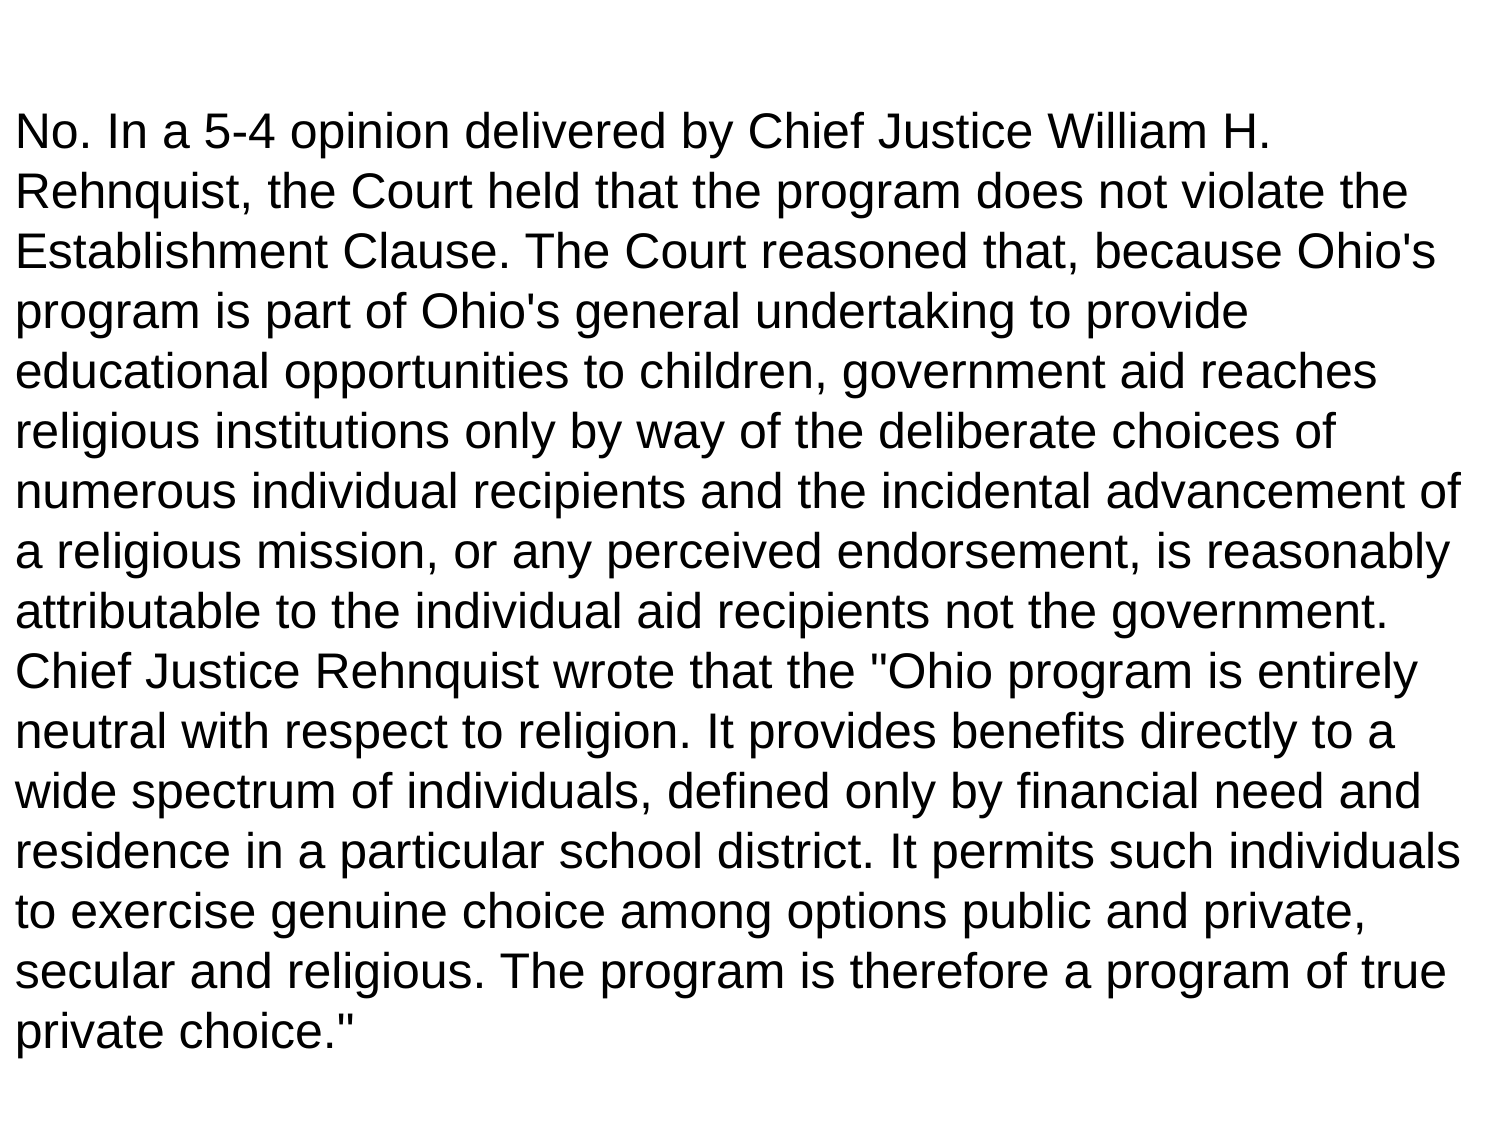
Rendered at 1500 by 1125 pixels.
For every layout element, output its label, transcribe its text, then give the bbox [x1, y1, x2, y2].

text_box No. In a 5-4 opinion delivered by Chief Justice William H. Rehnquist, the Court held that the program does not violate the Establishment Clause. The Court reasoned that, because Ohio's program is part of Ohio's general undertaking to provide educational opportunities to children, government aid reaches religious institutions only by way of the deliberate choices of numerous individual recipients and the incidental advancement of a religious mission, or any perceived endorsement, is reasonably attributable to the individual aid recipients not the government. Chief Justice Rehnquist wrote that the "Ohio program is entirely neutral with respect to religion. It provides benefits directly to a wide spectrum of individuals, defined only by financial need and residence in a particular school district. It permits such individuals to exercise genuine choice among options public and private, secular and religious. The program is therefore a program of true private choice." [0, 91, 1500, 1125]
